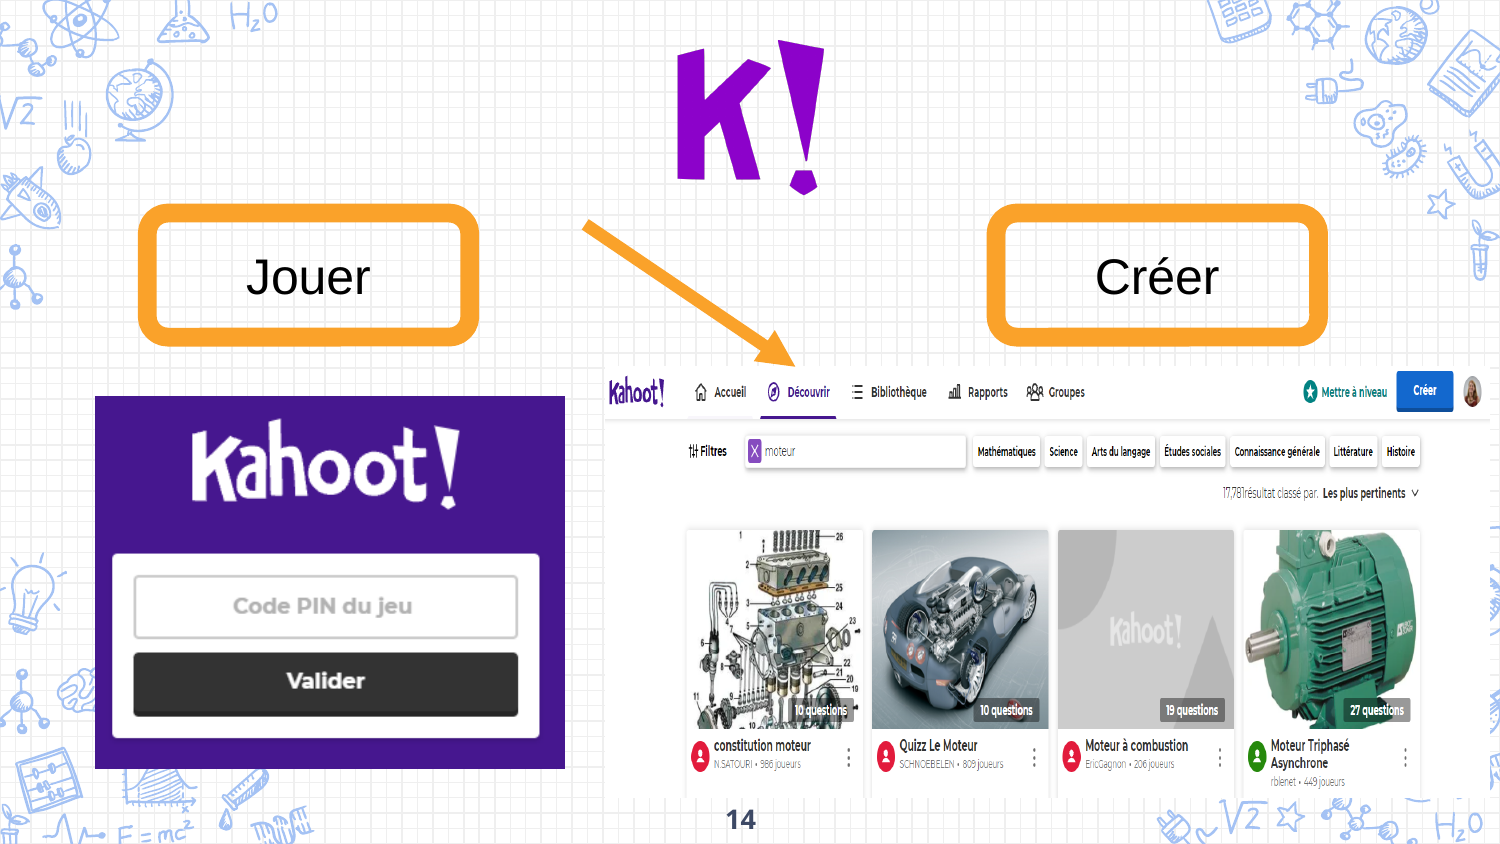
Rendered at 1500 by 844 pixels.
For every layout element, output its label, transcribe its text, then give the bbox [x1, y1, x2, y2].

picture [605, 366, 1490, 798]
text_box Créer [996, 213, 1319, 338]
picture [94, 396, 565, 769]
slide_number 14 [668, 805, 772, 844]
picture [668, 40, 824, 202]
text_box Jouer [147, 213, 470, 338]
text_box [584, 224, 796, 367]
